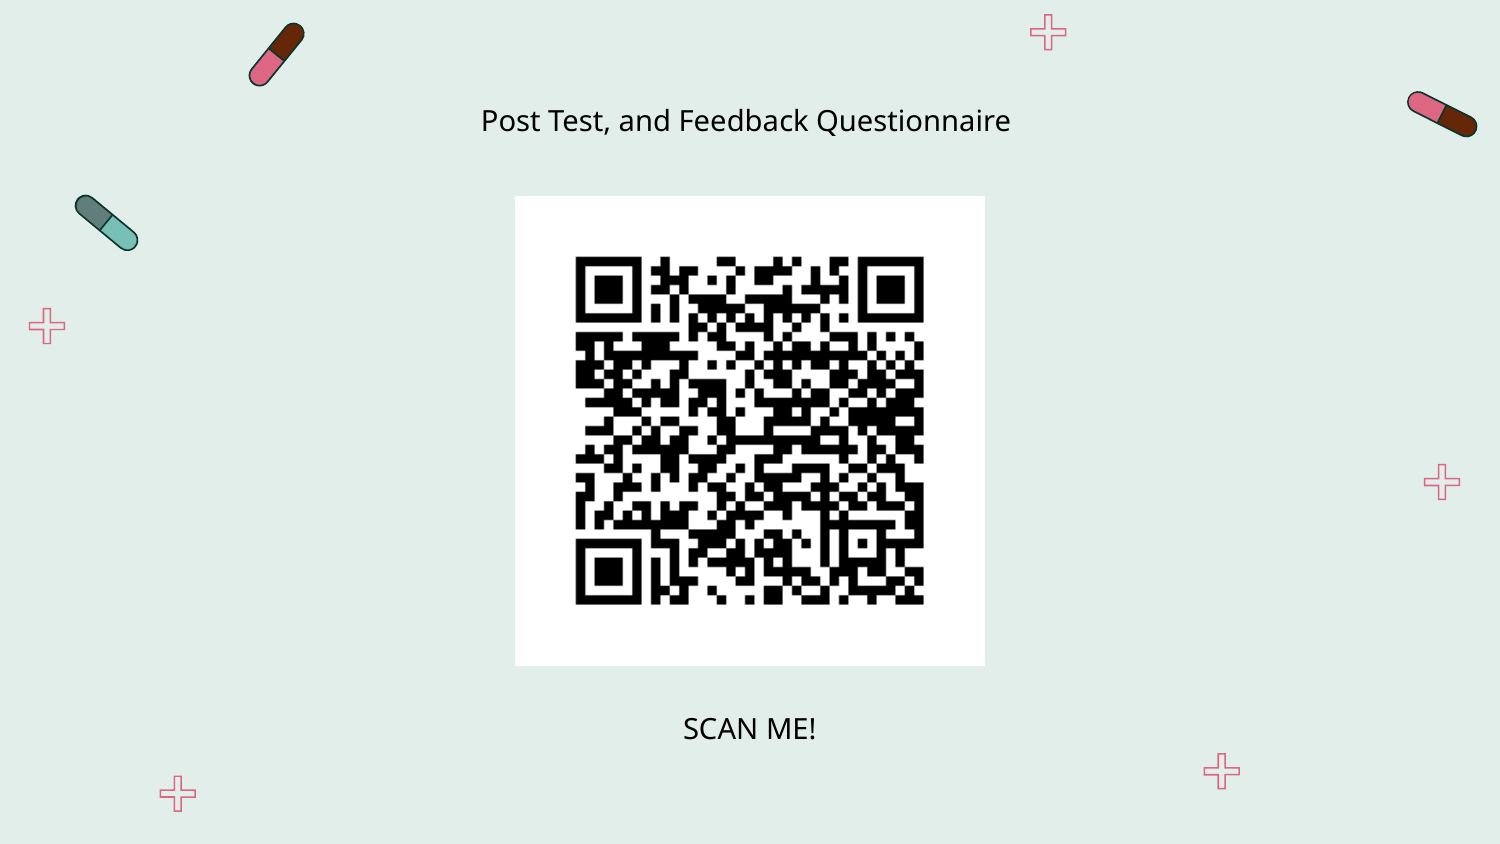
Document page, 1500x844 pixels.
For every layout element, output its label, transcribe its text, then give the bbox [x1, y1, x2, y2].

text_box Post Test, and Feedback Questionnaire [178, 86, 1322, 152]
text_box SCAN ME! [635, 695, 865, 761]
picture [515, 196, 985, 666]
